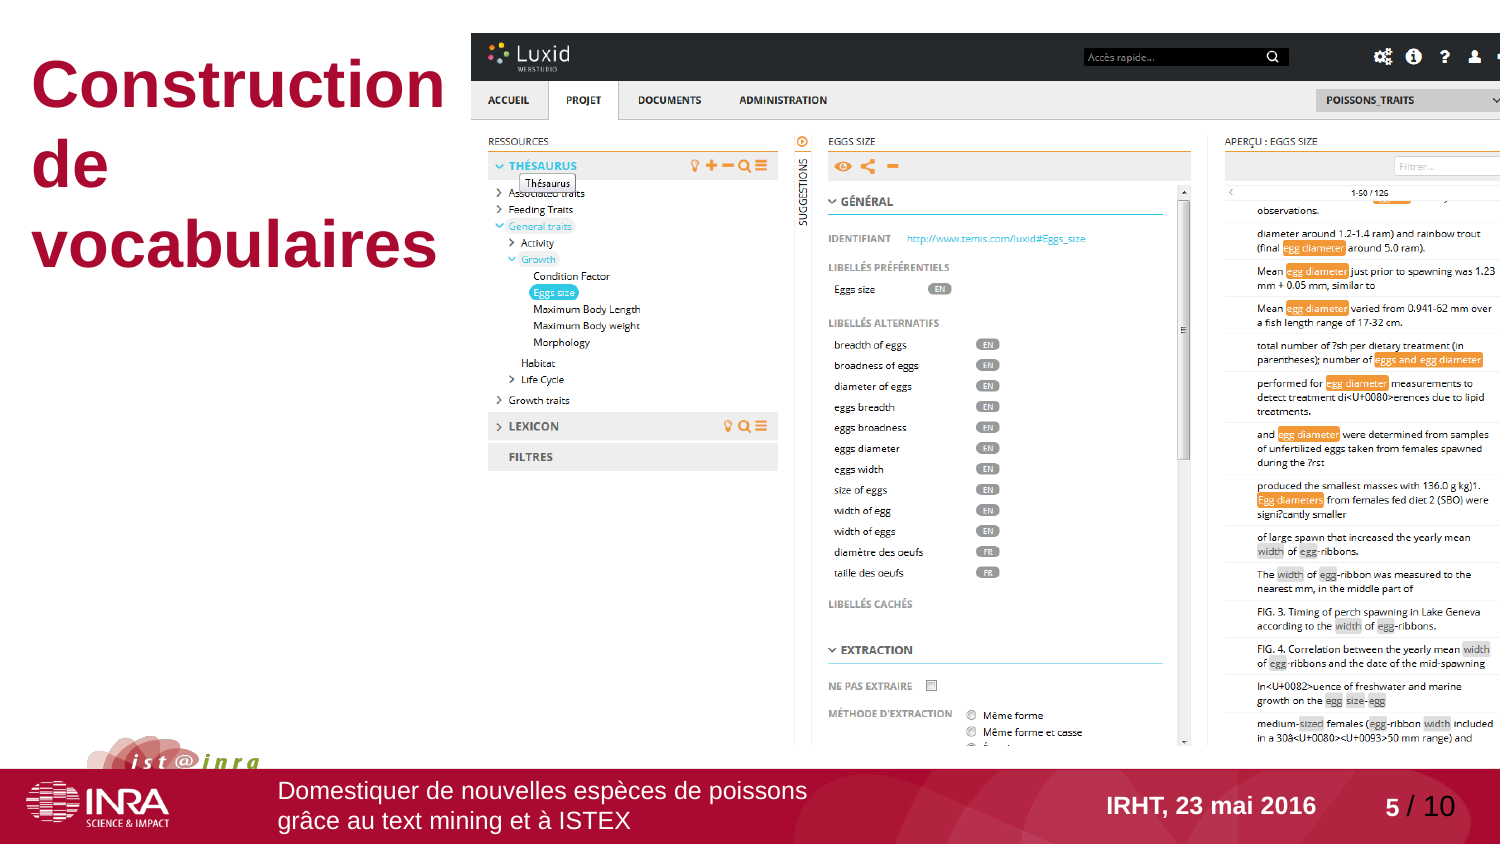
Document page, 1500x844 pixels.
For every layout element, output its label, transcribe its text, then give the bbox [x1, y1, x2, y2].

picture [471, 33, 1500, 746]
picture [87, 733, 263, 769]
slide_number IRHT, 23 mai 2016 [1079, 782, 1333, 827]
picture [785, 770, 1500, 844]
footer Domestiquer de nouvelles espèces de poissons grâce au text mining et à ISTEX [262, 782, 839, 827]
title Construction de vocabulaires [16, 33, 470, 366]
slide_number 5 / 10 [1333, 782, 1471, 827]
picture [26, 781, 169, 827]
